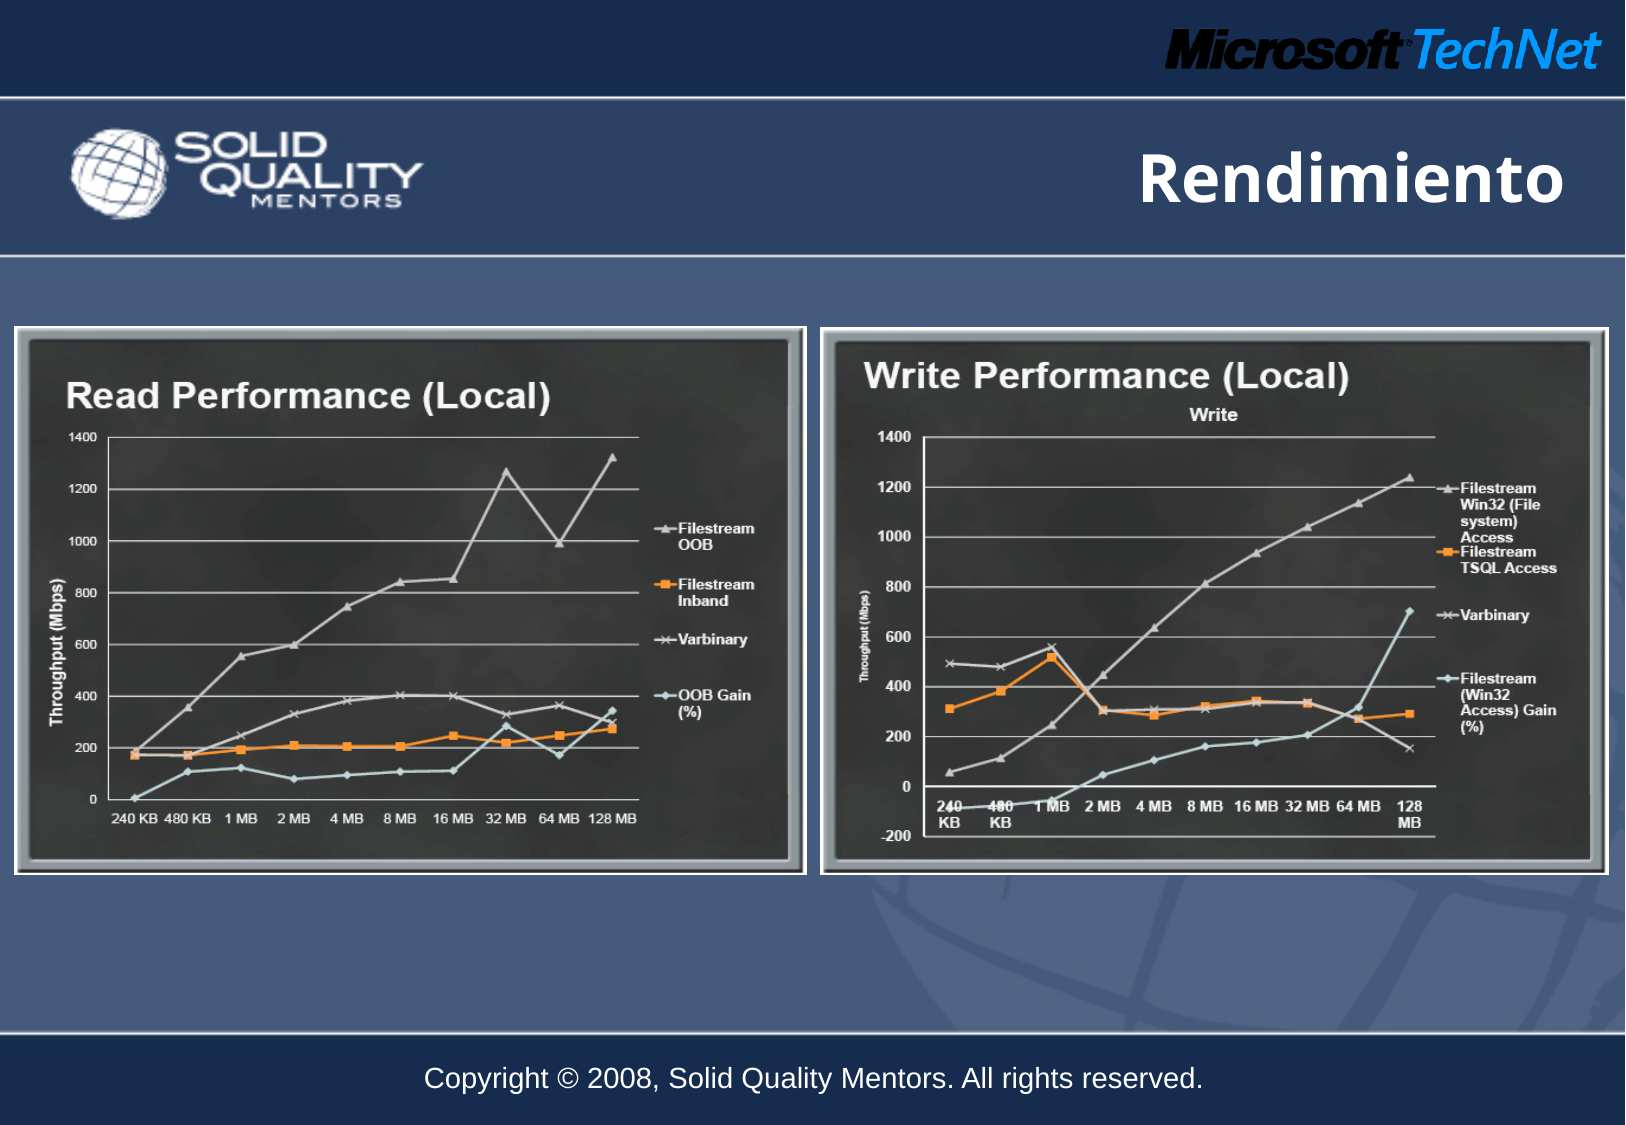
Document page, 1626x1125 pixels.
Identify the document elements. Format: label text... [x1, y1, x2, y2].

picture [0, 0, 1625, 1125]
title Rendimiento [47, 91, 1582, 260]
